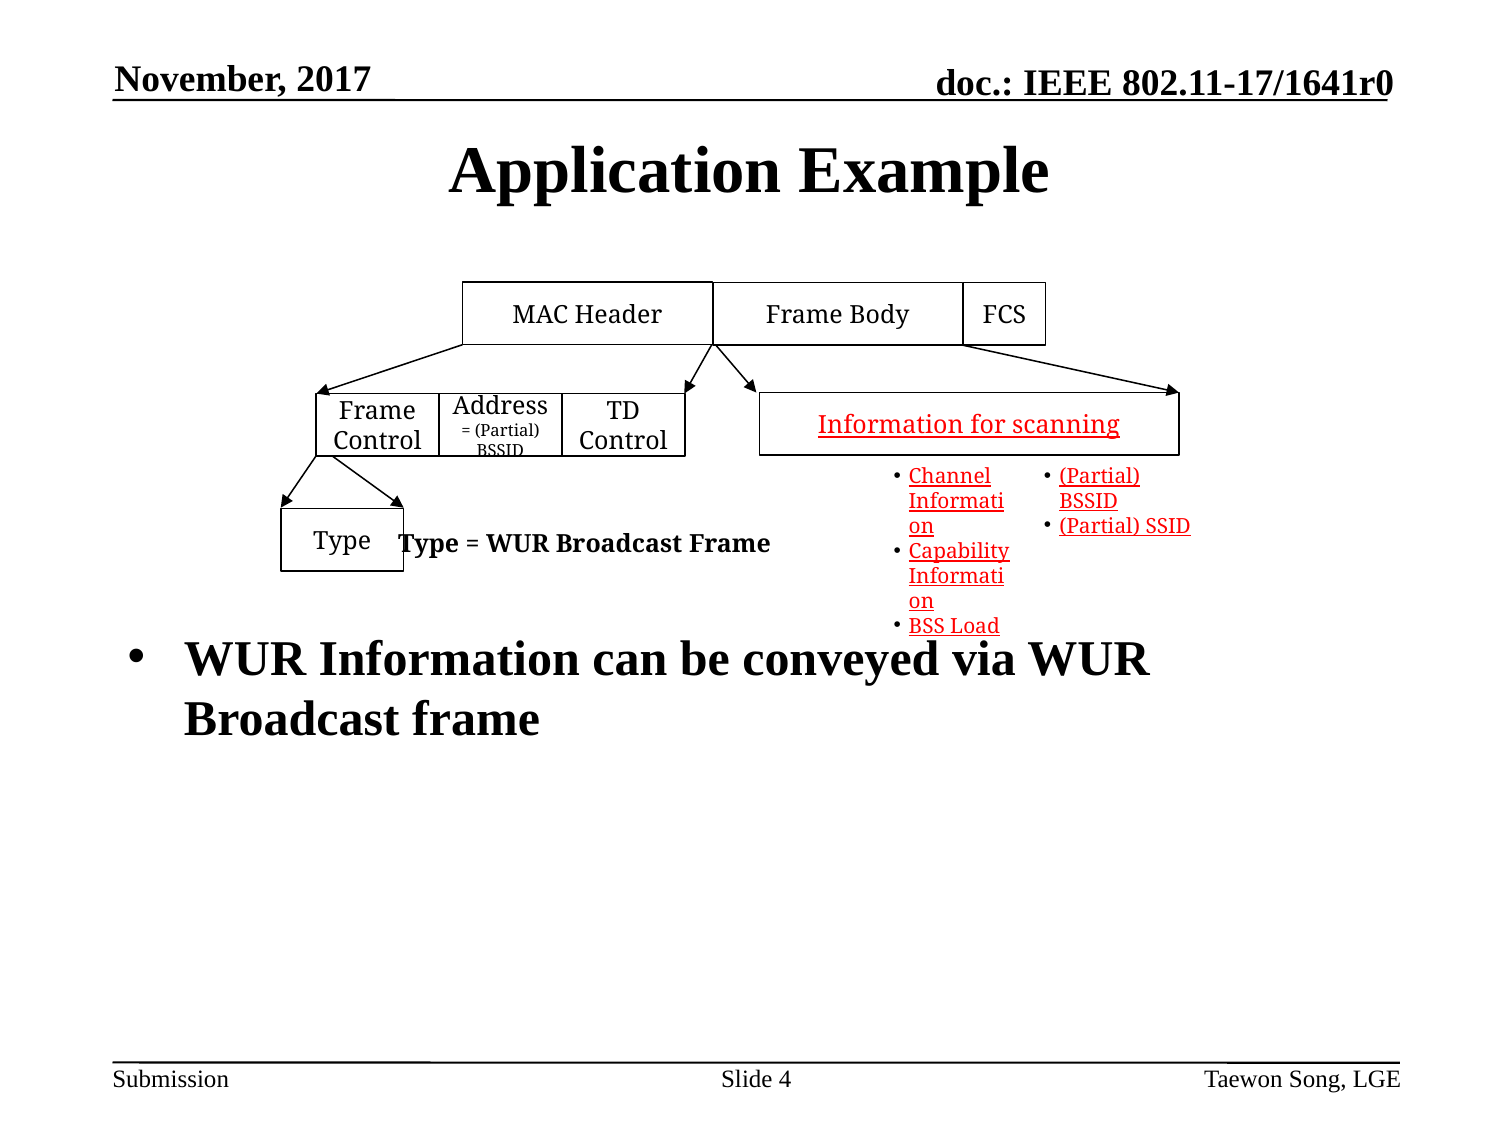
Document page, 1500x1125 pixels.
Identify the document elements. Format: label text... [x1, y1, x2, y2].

text_box (Partial) BSSID (Partial) SSID [1029, 455, 1216, 570]
text_box Information for scanning [759, 392, 1179, 455]
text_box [331, 455, 404, 508]
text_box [715, 344, 757, 393]
text_box Frame Control [316, 401, 439, 456]
title Application Example [112, 112, 1388, 221]
text_box FCS [963, 282, 1046, 343]
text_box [280, 455, 317, 508]
text_box Channel Information Capability Information BSS Load [878, 455, 1030, 645]
text_box TD Control [561, 393, 685, 456]
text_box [315, 344, 463, 394]
text_box Type = WUR Broadcast Frame [383, 519, 787, 565]
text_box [684, 344, 712, 394]
text_box MAC Header [462, 282, 713, 345]
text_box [961, 344, 1180, 393]
list WUR Information can be conveyed via WUR Broadcast frame [112, 617, 1388, 1000]
slide_number Slide 4 [712, 1061, 800, 1123]
footer Taewon Song, LGE [878, 1061, 1402, 1093]
text_box Type [280, 508, 404, 571]
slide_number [114, 54, 423, 100]
text_box Address = (Partial) BSSID [439, 393, 561, 456]
text_box Frame Body [713, 282, 963, 345]
